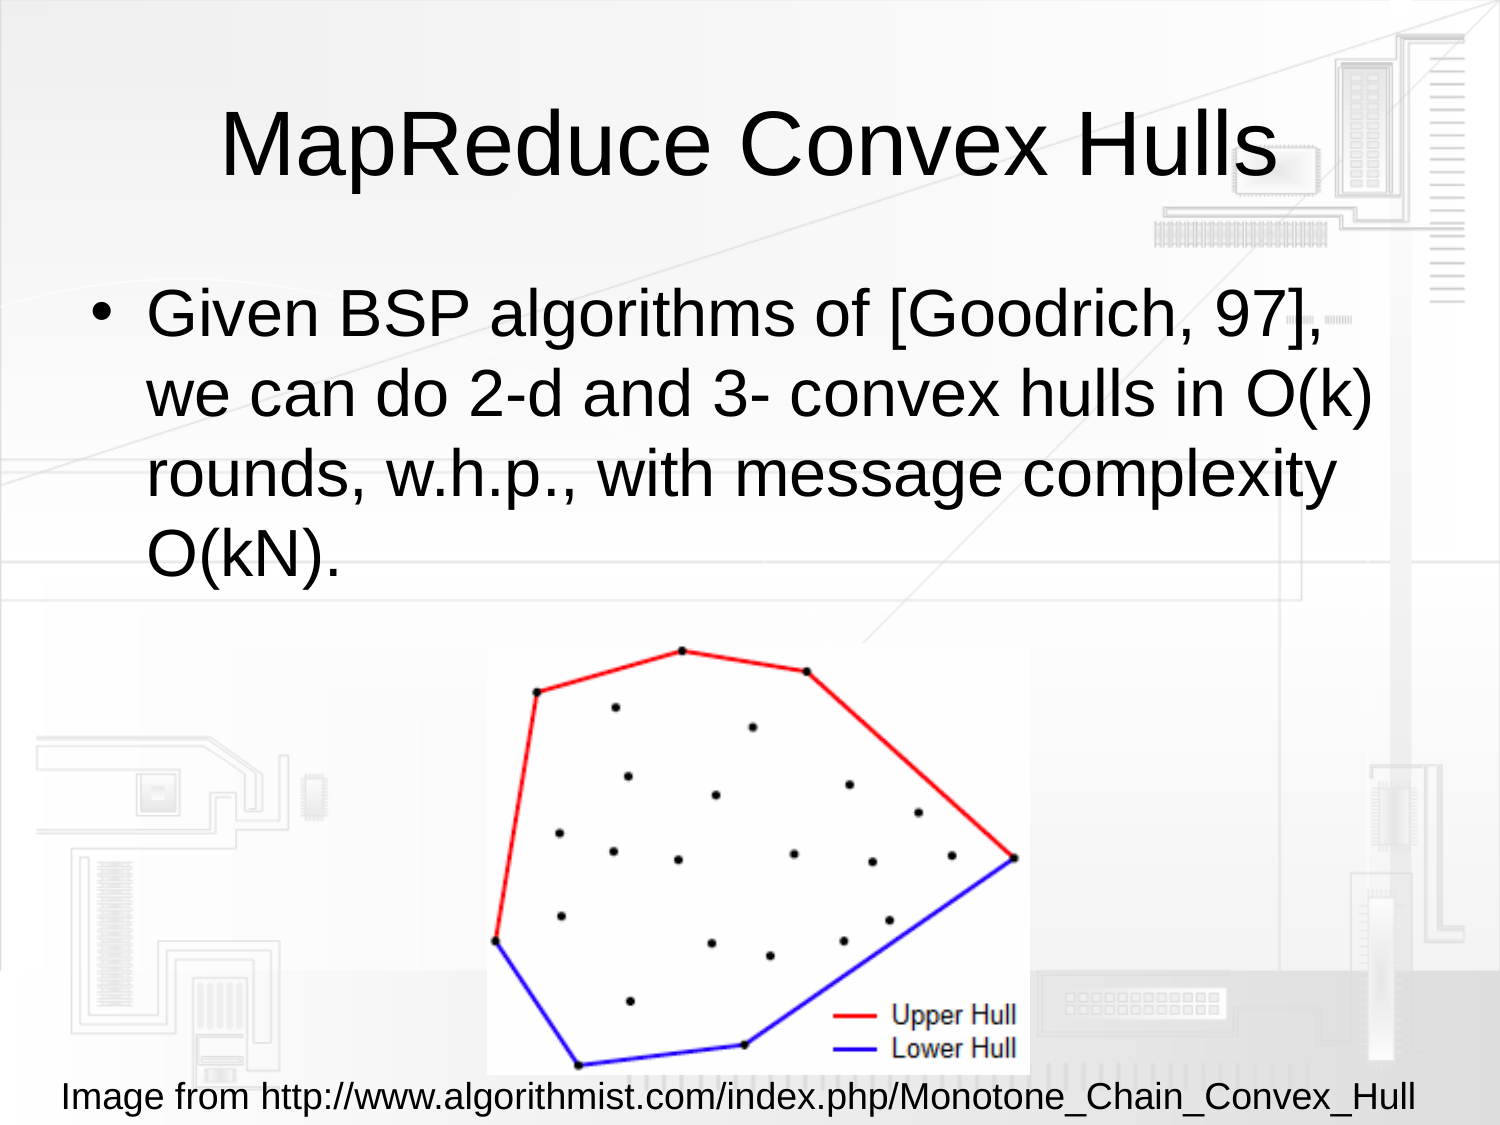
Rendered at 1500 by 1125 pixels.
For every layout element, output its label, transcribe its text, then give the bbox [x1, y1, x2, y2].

text_box Image from http://www.algorithmist.com/index.php/Monotone_Chain_Convex_Hull [45, 1064, 1432, 1124]
list Given BSP algorithms of [Goodrich, 97], we can do 2-d and 3- convex hulls in O(k) rounds, w.h.p., with message complexity O(kN). [74, 262, 1426, 1006]
title MapReduce Convex Hulls [74, 44, 1426, 233]
picture [0, 0, 1500, 1125]
